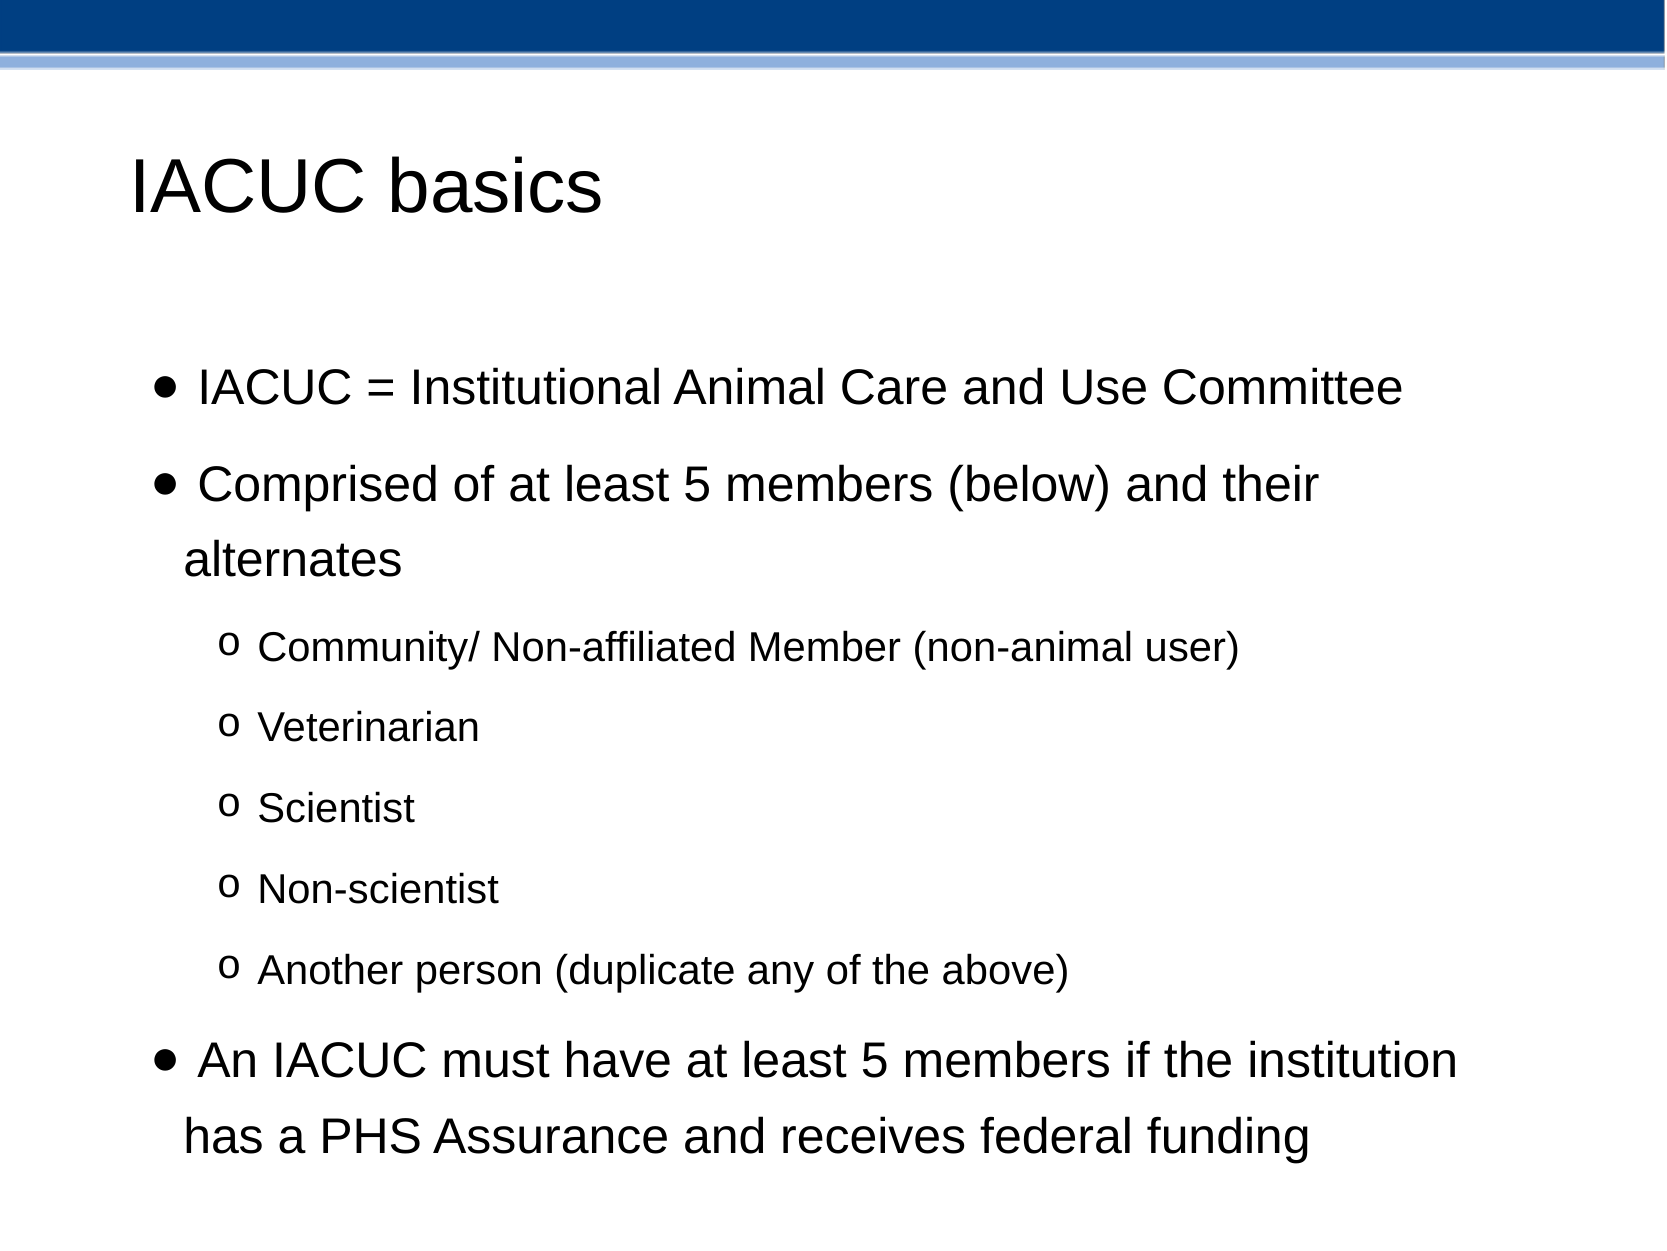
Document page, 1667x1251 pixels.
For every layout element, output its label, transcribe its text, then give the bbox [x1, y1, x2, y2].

picture [0, 0, 1667, 70]
list IACUC = Institutional Animal Care and Use Committee Comprised of at least 5 members (below) and their alternates Community/ Non-affiliated Member (non-animal user) Veterinarian Scientist Non-scientist Another person (duplicate any of the above) An IACUC must have at least 5 members if the institution has a PHS Assurance and receives federal funding [114, 332, 1553, 1205]
title IACUC basics [114, 70, 1553, 309]
